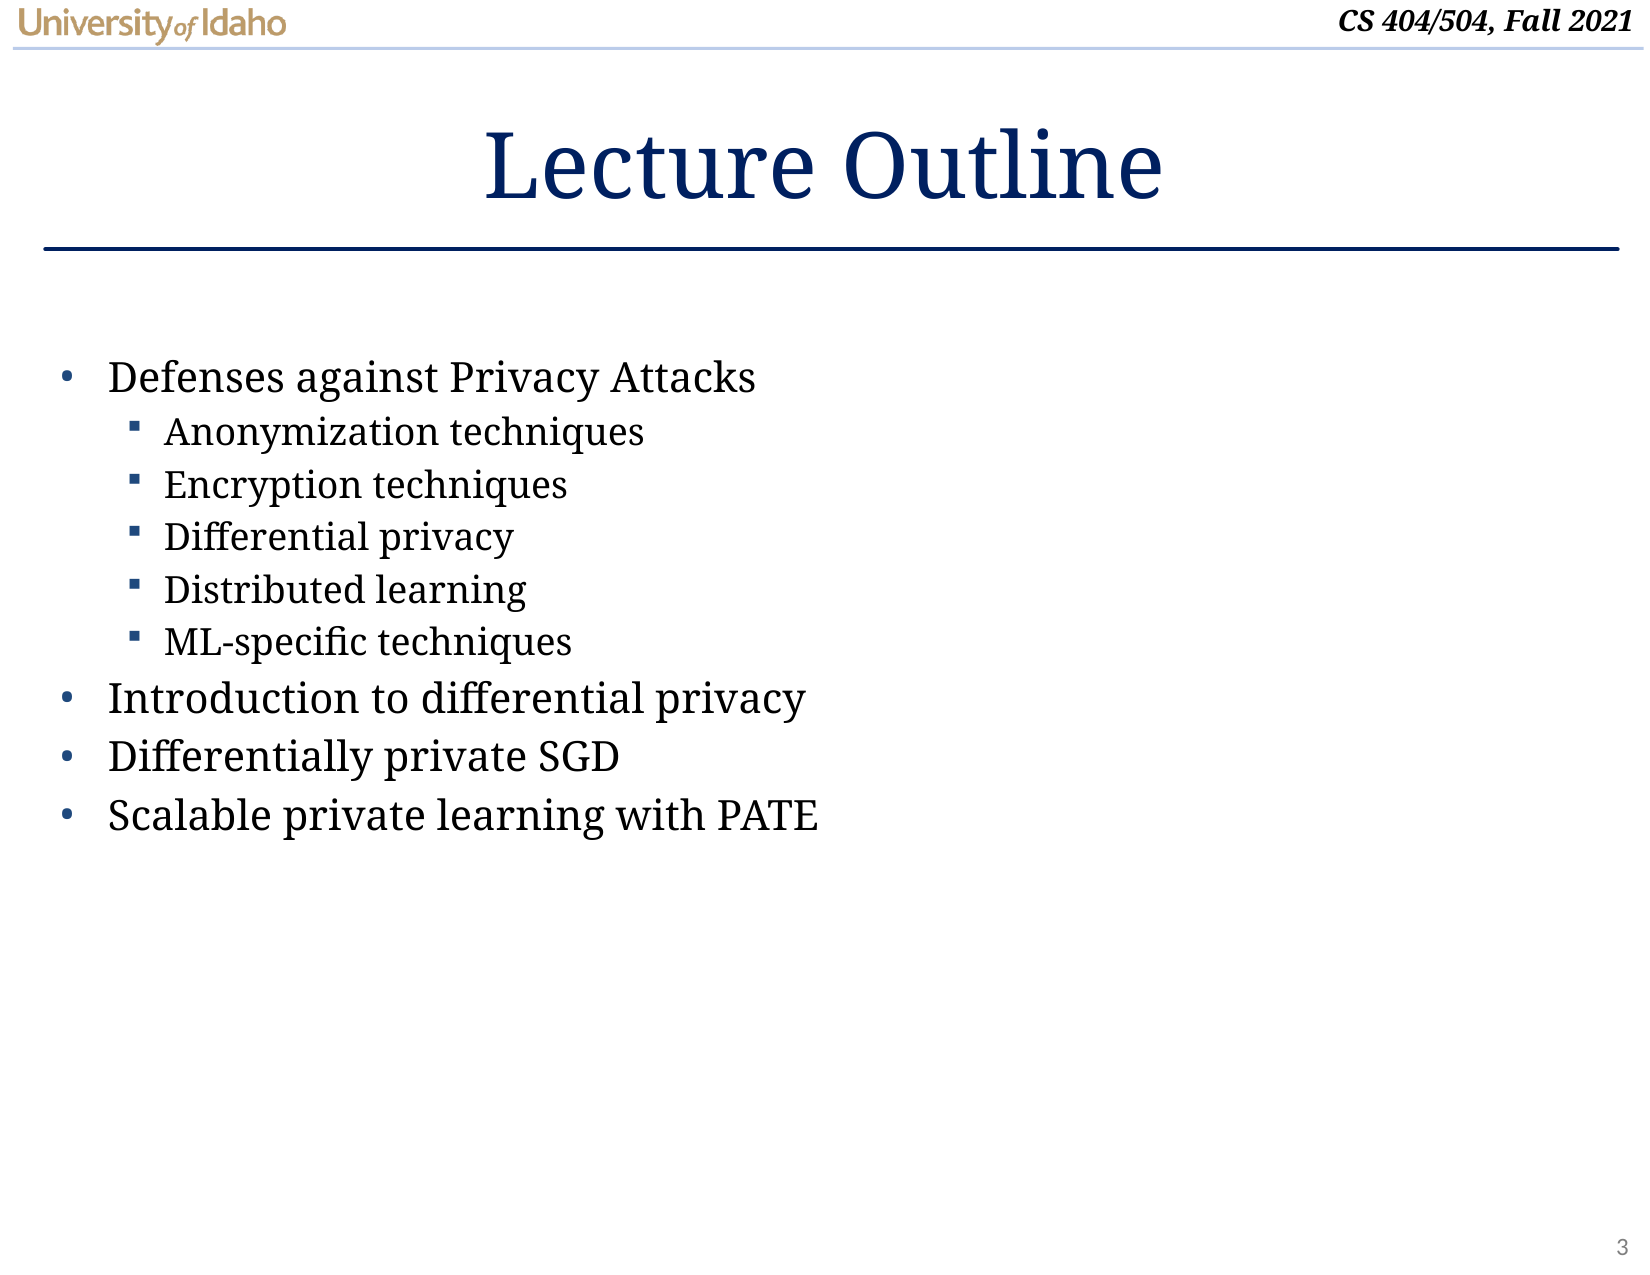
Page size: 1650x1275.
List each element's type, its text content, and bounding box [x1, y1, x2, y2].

picture [19, 8, 286, 46]
title Lecture Outline [0, 75, 1650, 248]
list Defenses against Privacy Attacks Anonymization techniques Encryption techniques Differential privacy Distributed learning ML-specific techniques Introduction to differential privacy Differentially private SGD Scalable private learning with PATE [45, 342, 1618, 1224]
